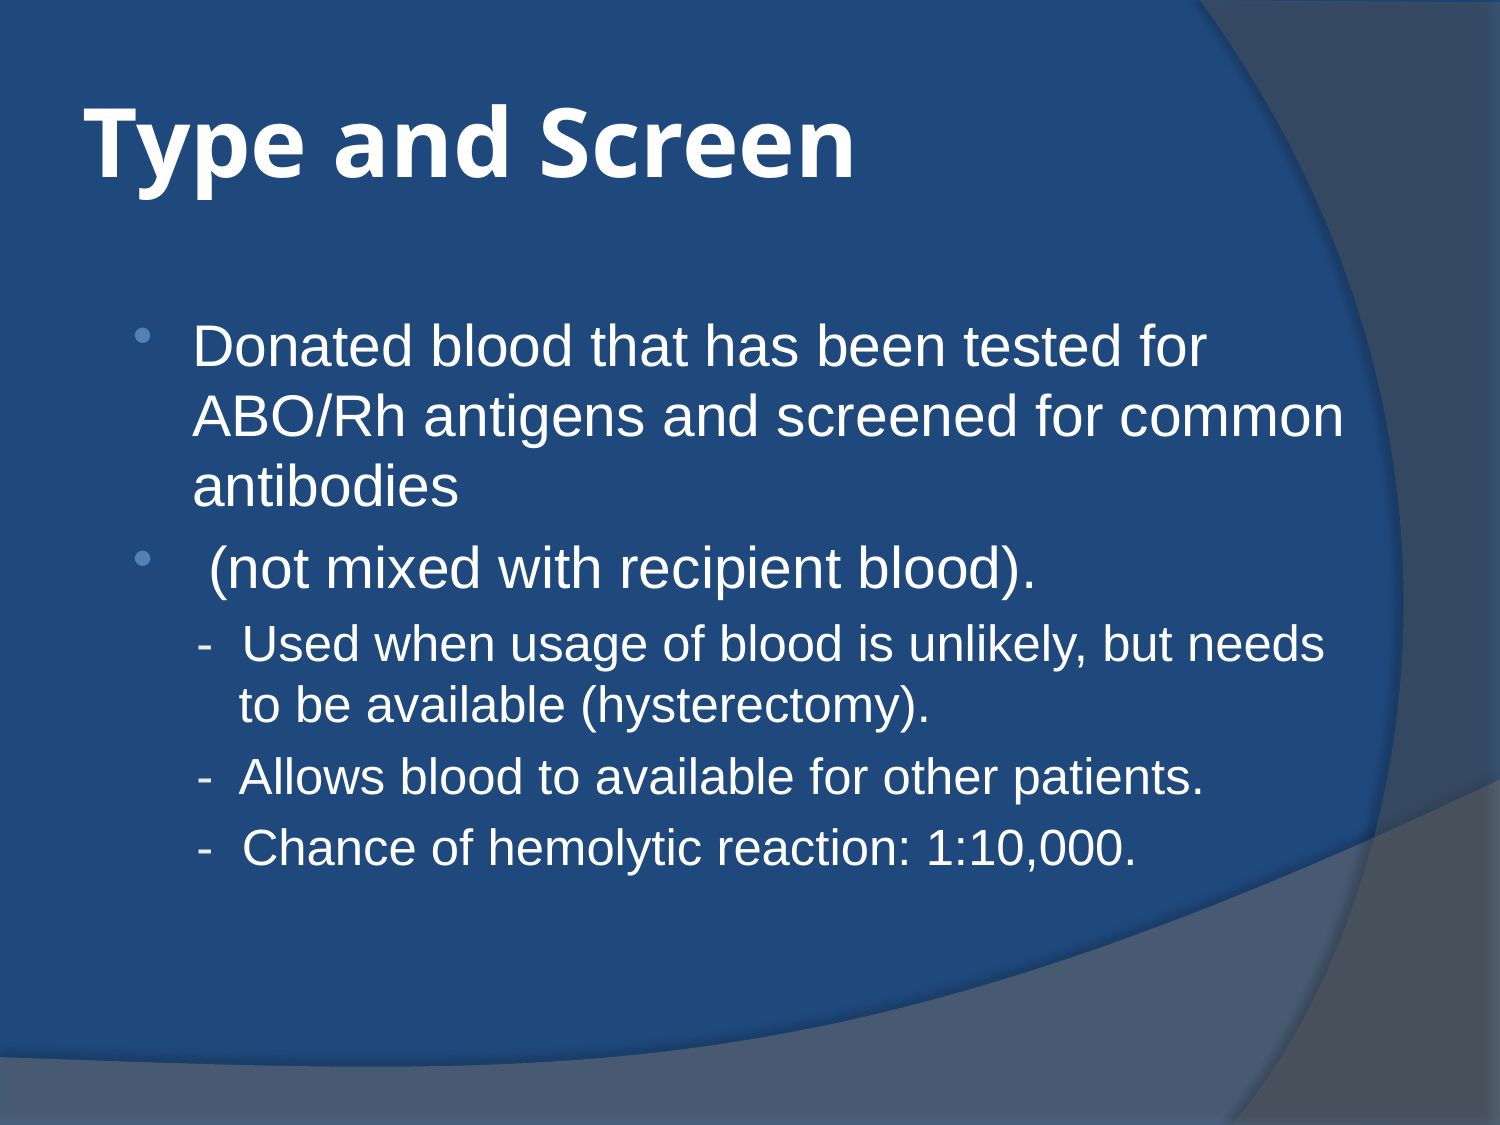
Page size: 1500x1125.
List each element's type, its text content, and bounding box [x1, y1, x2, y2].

list Donated blood that has been tested for ABO/Rh antigens and screened for common antibodies (not mixed with recipient blood). - Used when usage of blood is unlikely, but needs to be available (hysterectomy). - Allows blood to available for other patients. - Chance of hemolytic reaction: 1:10,000. [112, 299, 1388, 888]
title Type and Screen [75, 45, 1300, 233]
